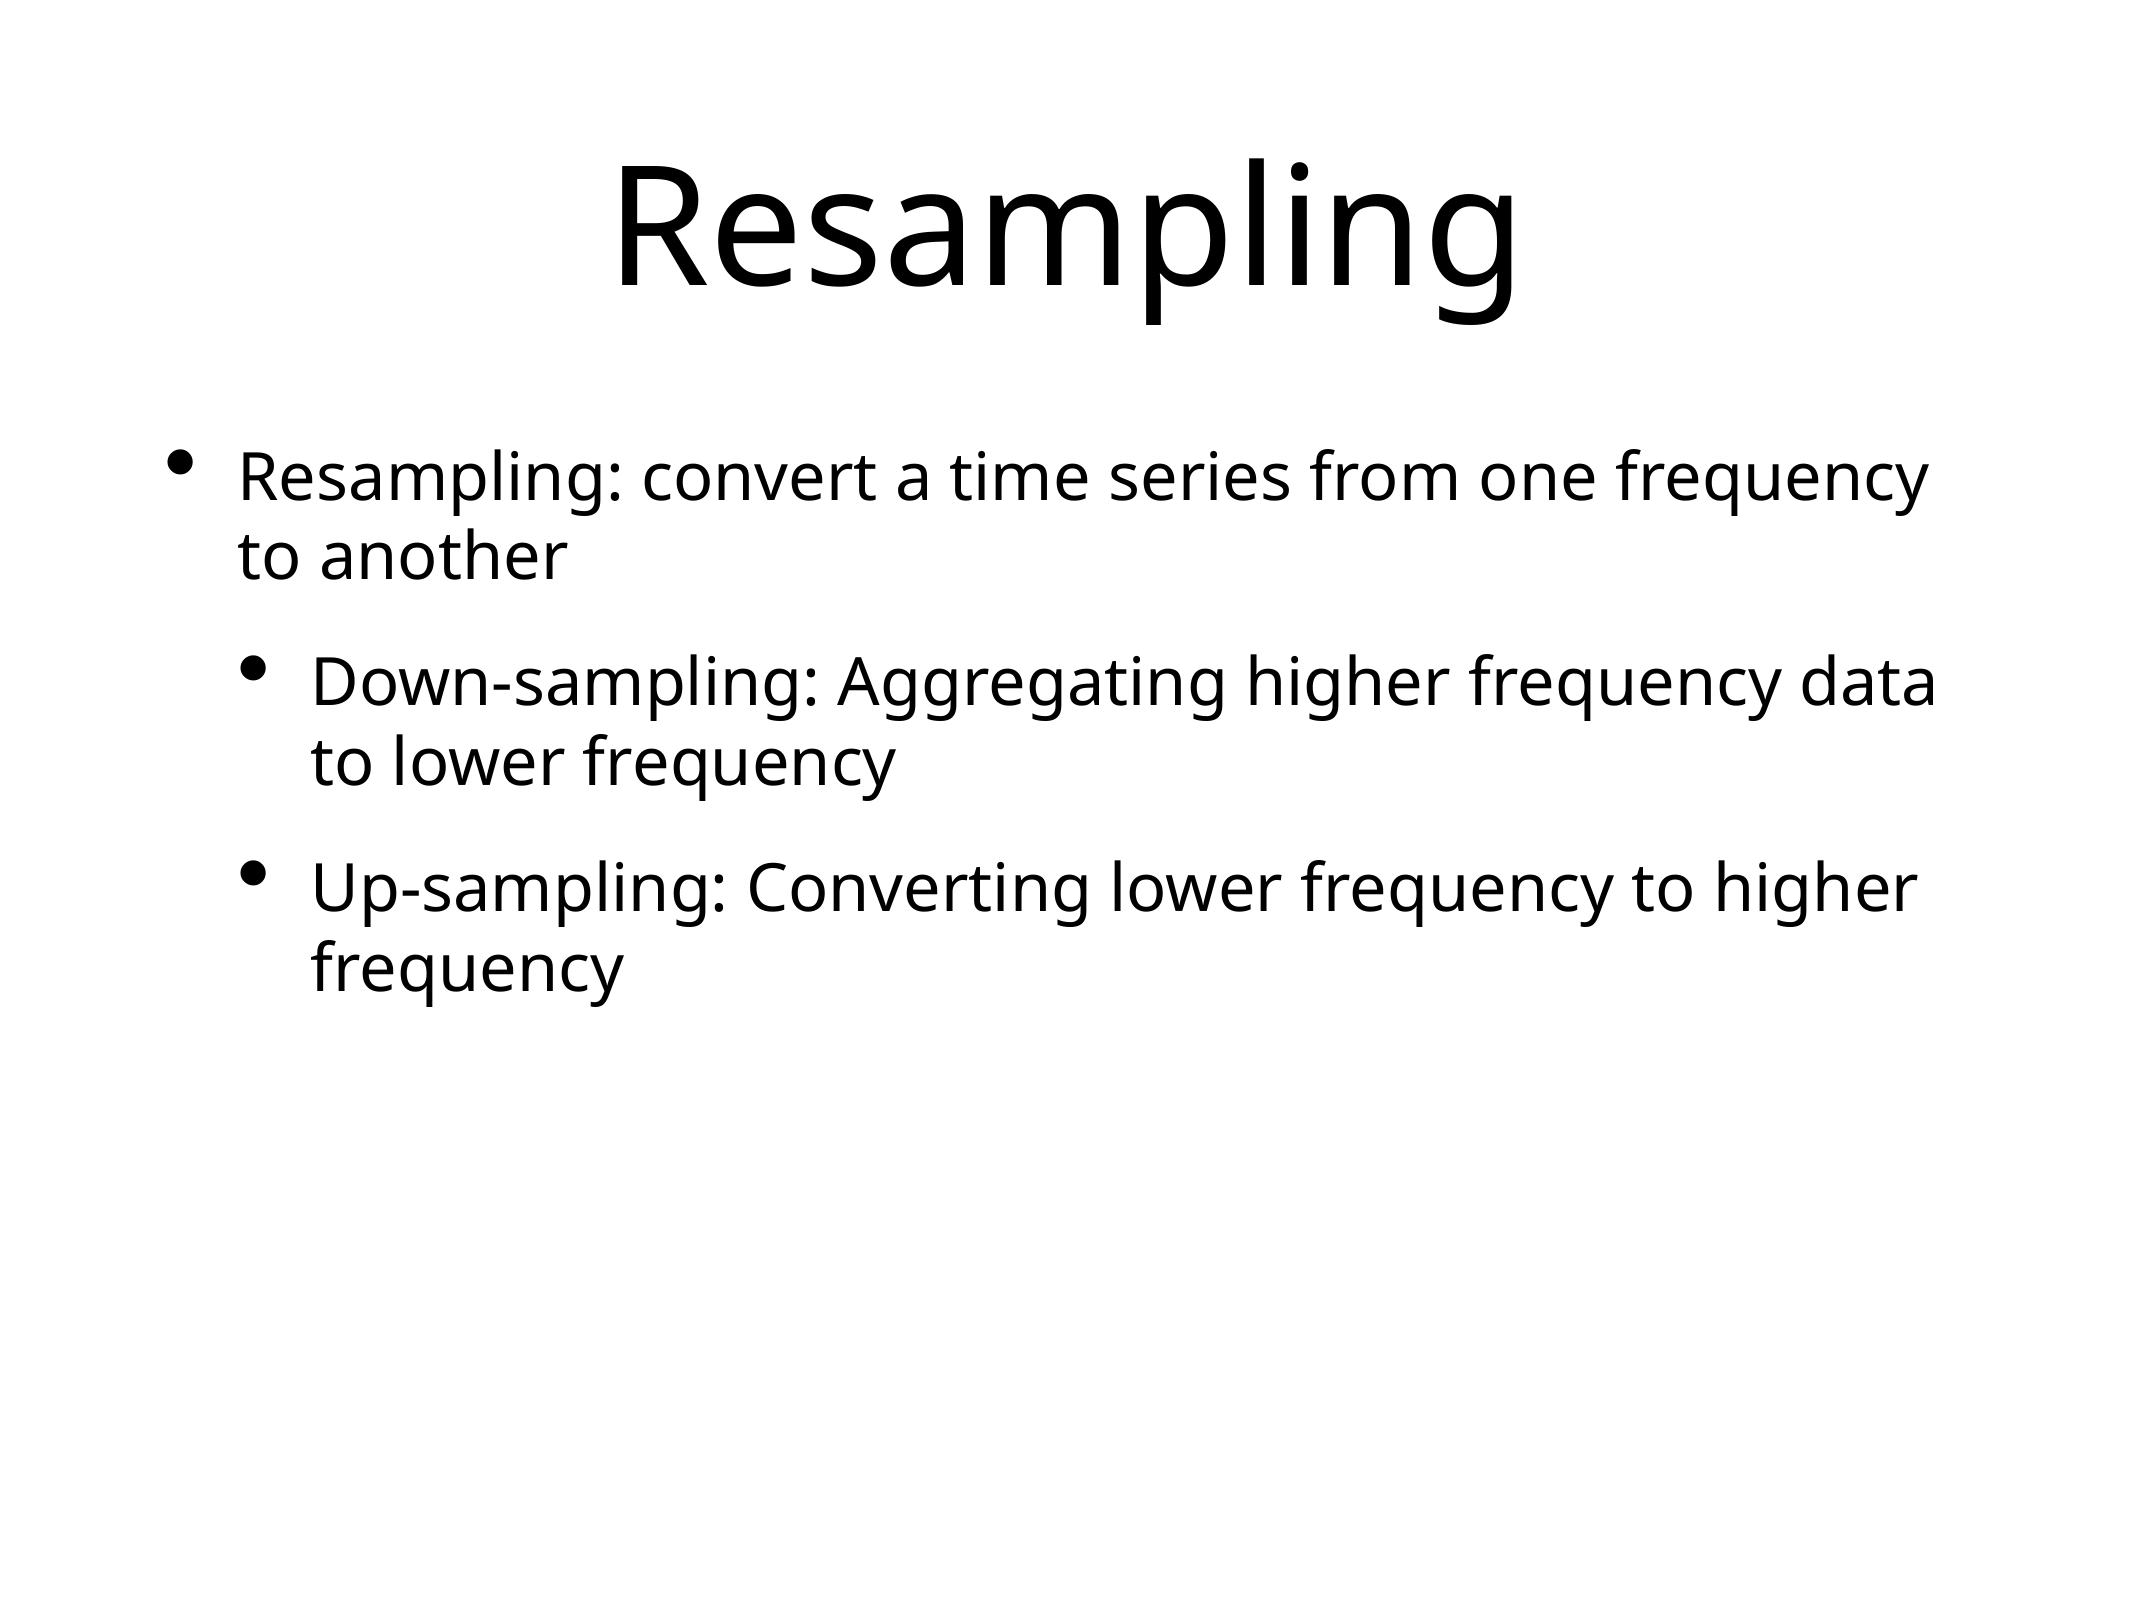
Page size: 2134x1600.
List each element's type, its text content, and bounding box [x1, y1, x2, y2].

list Resampling: convert a time series from one frequency to another Down-sampling: Aggregating higher frequency data to lower frequency Up-sampling: Converting lower frequency to higher frequency [155, 424, 1978, 1457]
title Resampling [155, 41, 1978, 397]
